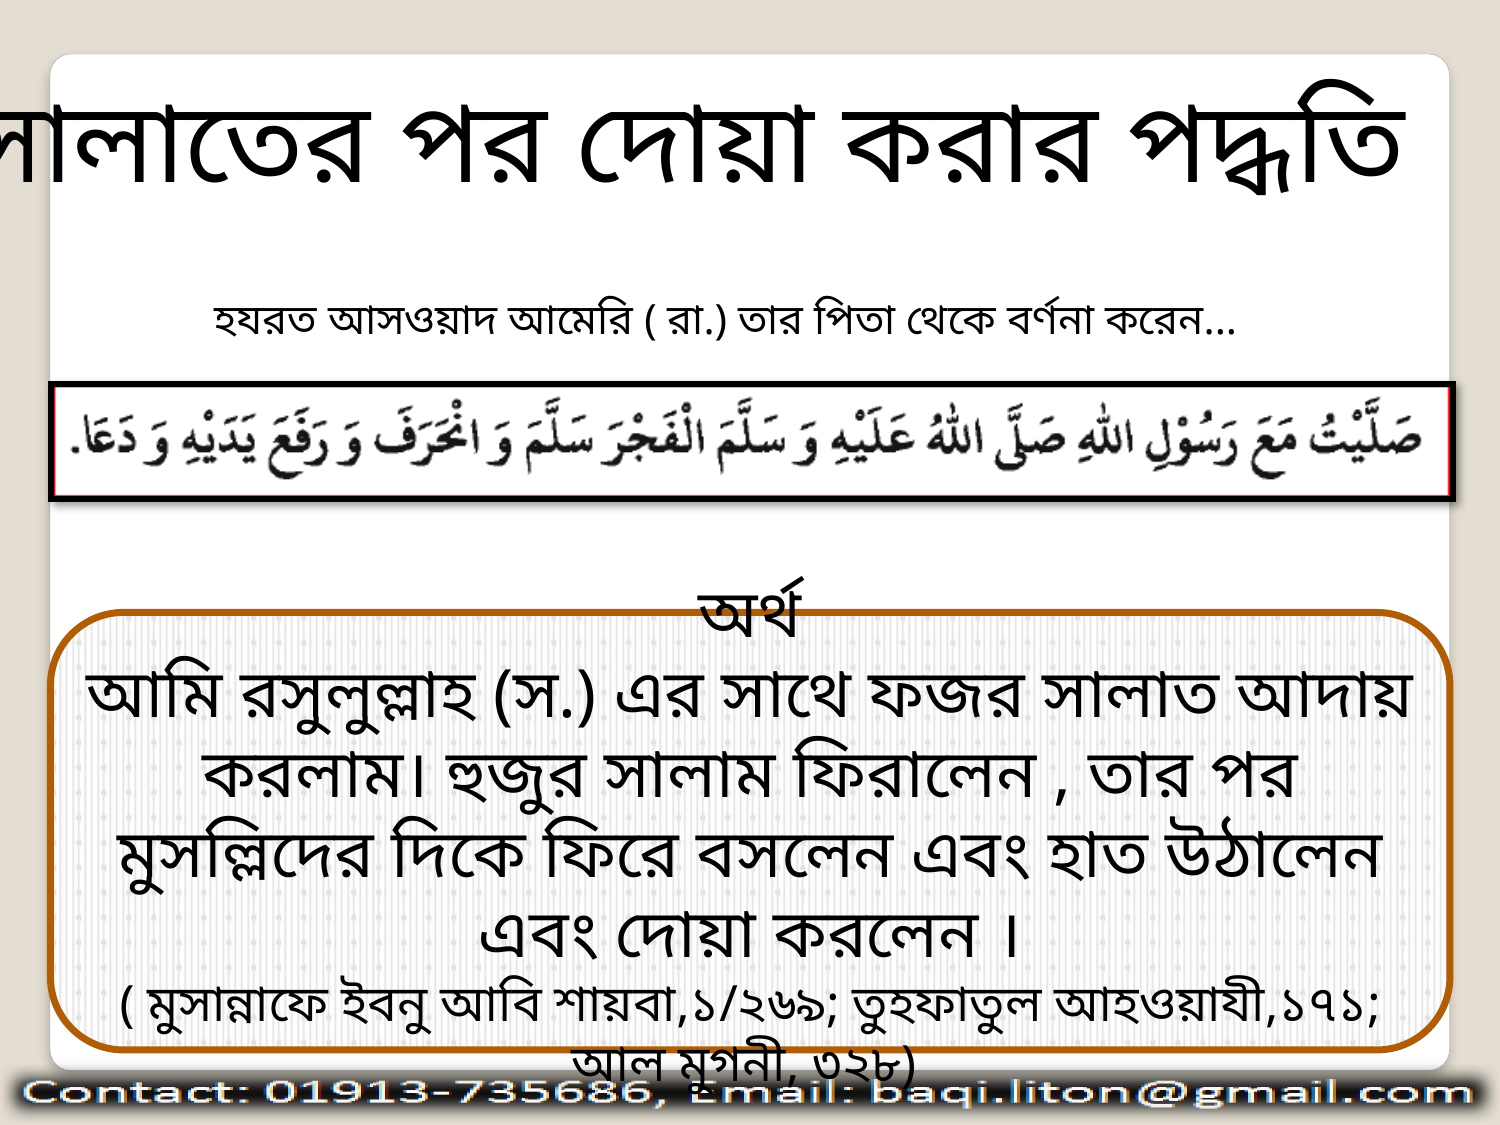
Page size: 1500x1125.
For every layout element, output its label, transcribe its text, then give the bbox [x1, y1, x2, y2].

picture [30, 1091, 1469, 1096]
text_box হযরত আসওয়াদ আমেরি ( রা.) তার পিতা থেকে বর্ণনা করেন... [199, 285, 1264, 351]
picture [54, 386, 1451, 497]
text_box সালাতের পর দোয়া করার পদ্ধতি [0, 62, 1479, 213]
text_box অর্থ আমি রসুলুল্লাহ (স.) এর সাথে ফজর সালাত আদায় করলাম। হুজুর সালাম ফিরালেন , তার পর মুসল্লিদের দিকে ফিরে বসলেন এবং হাত উঠালেন এবং দোয়া করলেন । ( মুসান্নাফে ইবনু আবি শায়বা,১/২৬৯; তুহফাতুল আহওয়াযী,১৭১; আল মুগনী, ৩২৮) [46, 608, 1454, 1054]
